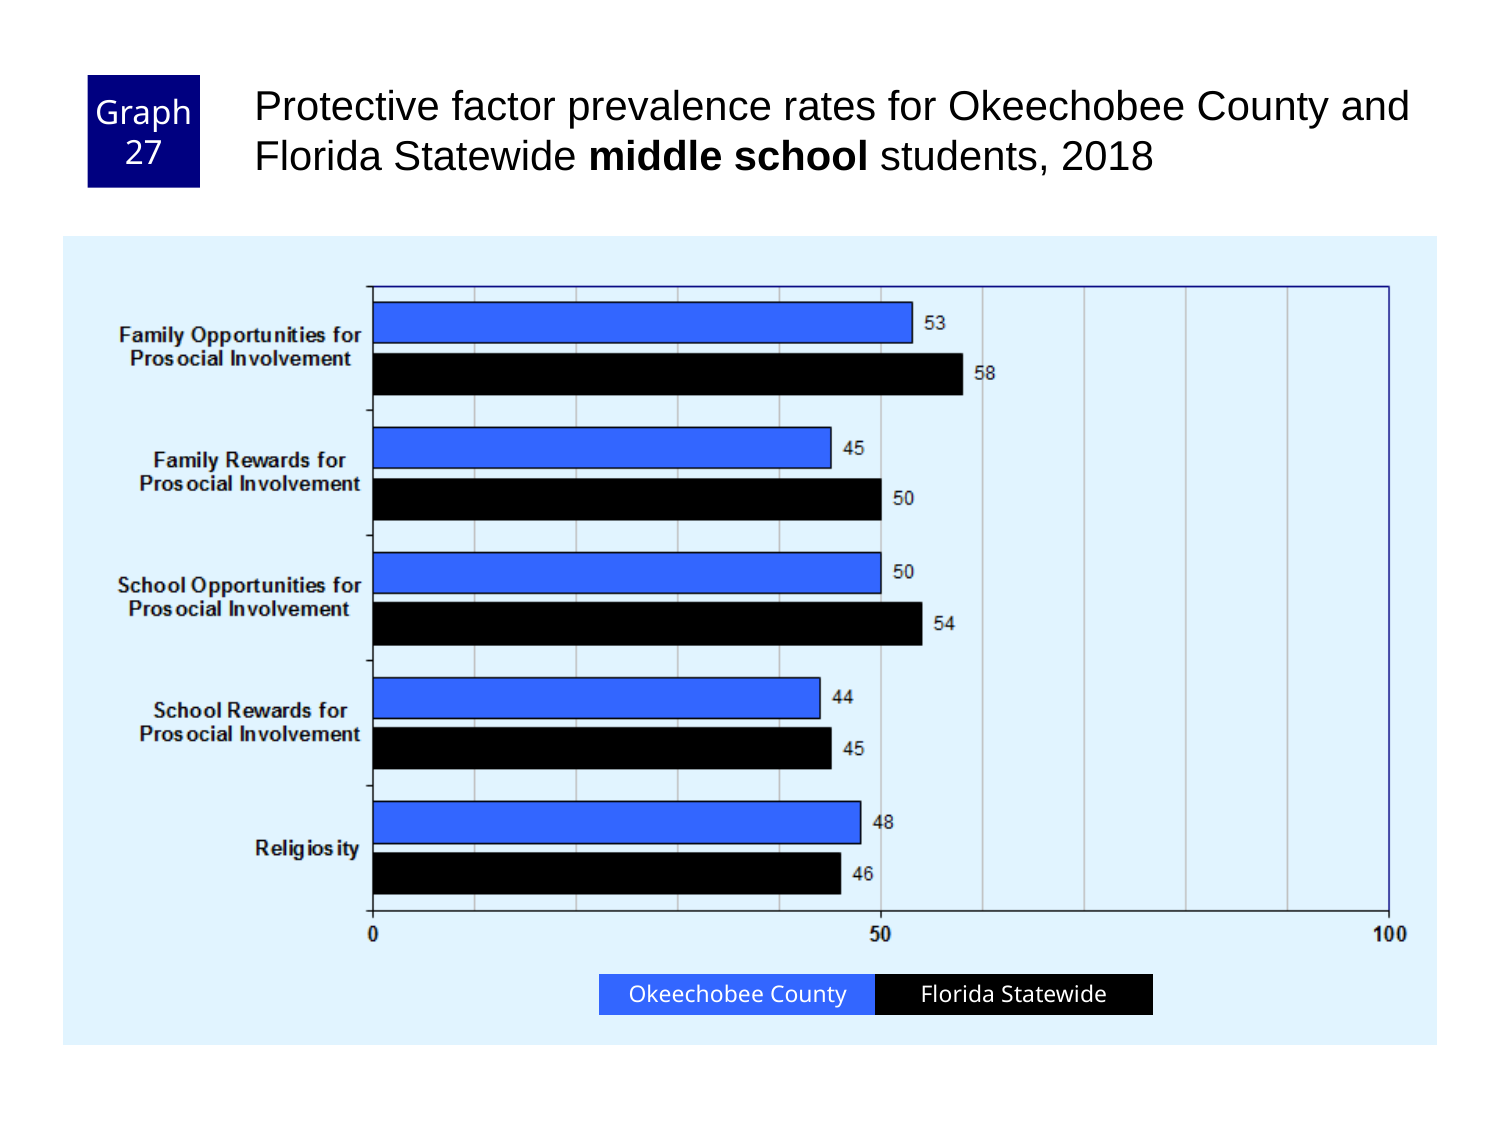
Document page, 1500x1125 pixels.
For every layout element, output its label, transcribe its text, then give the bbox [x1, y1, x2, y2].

text_box Graph 27 [87, 75, 200, 188]
text_box Protective factor prevalence rates for Okeechobee County and Florida Statewide middle school students, 2018 [249, 75, 1438, 200]
picture [62, 236, 1437, 1046]
